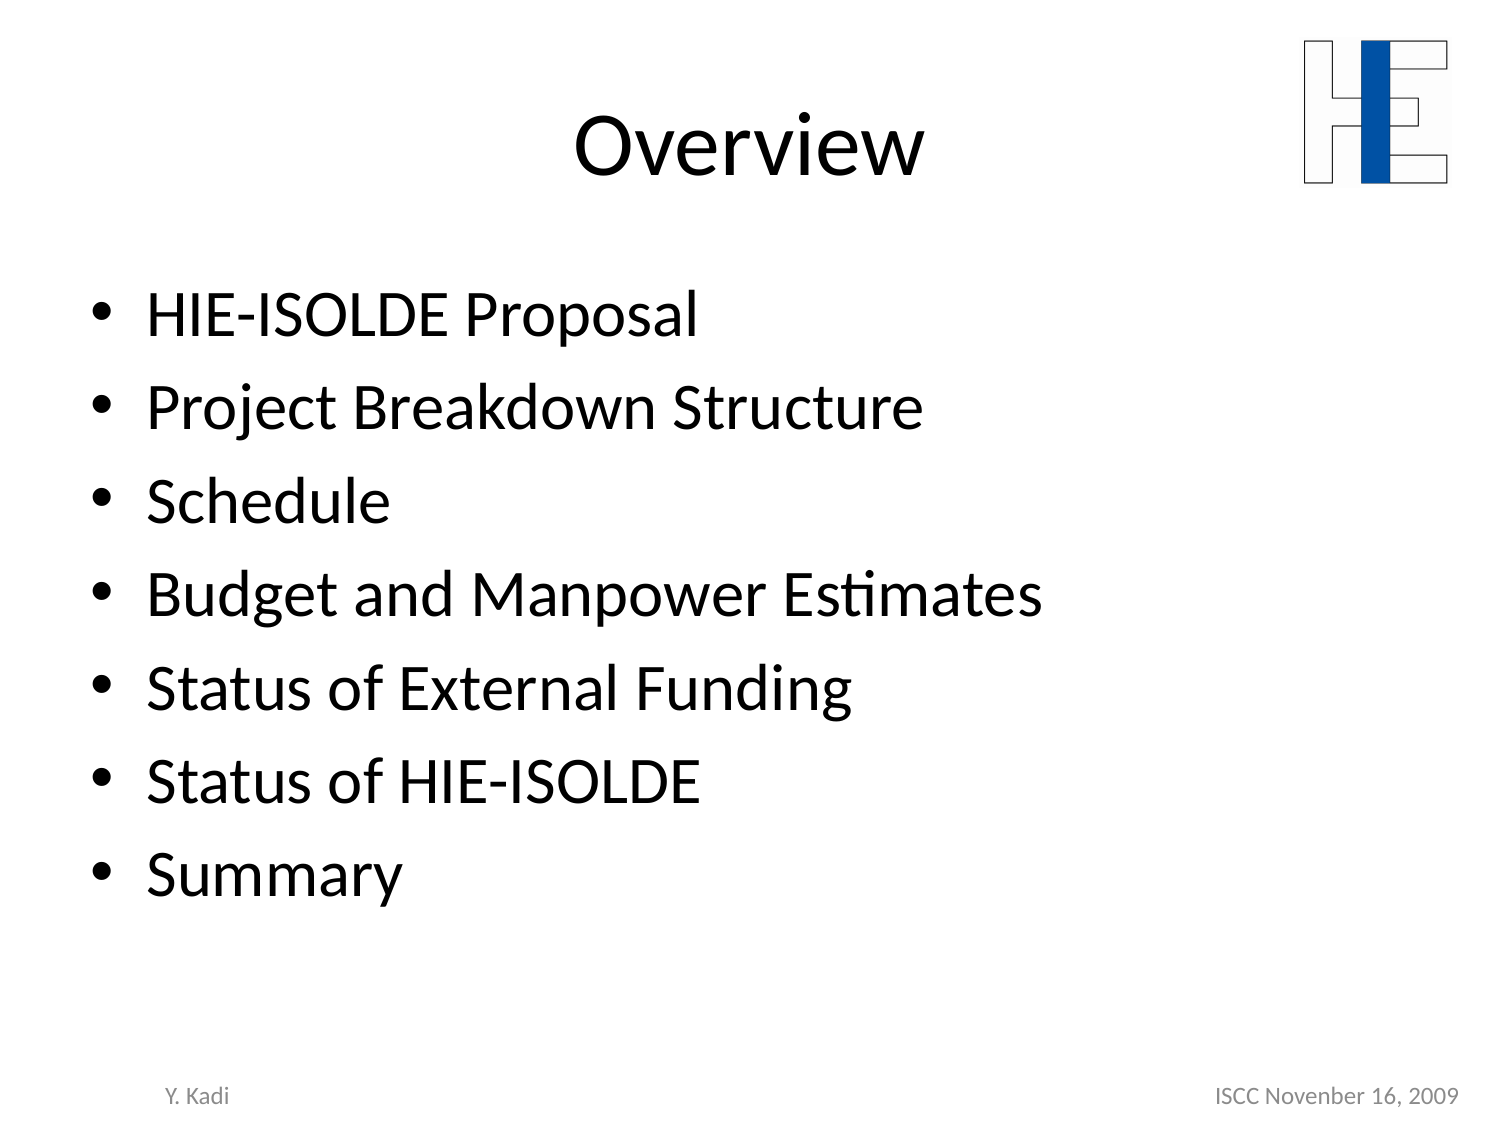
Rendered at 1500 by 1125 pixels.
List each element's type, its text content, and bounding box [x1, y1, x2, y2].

list HIE-ISOLDE Proposal Project Breakdown Structure Schedule Budget and Manpower Estimates Status of External Funding Status of HIE-ISOLDE Summary [75, 262, 1425, 1005]
title Overview [75, 45, 1425, 233]
footer Y. Kadi ISCC Novenber 16, 2009 [0, 1065, 1500, 1125]
picture [1299, 37, 1452, 188]
